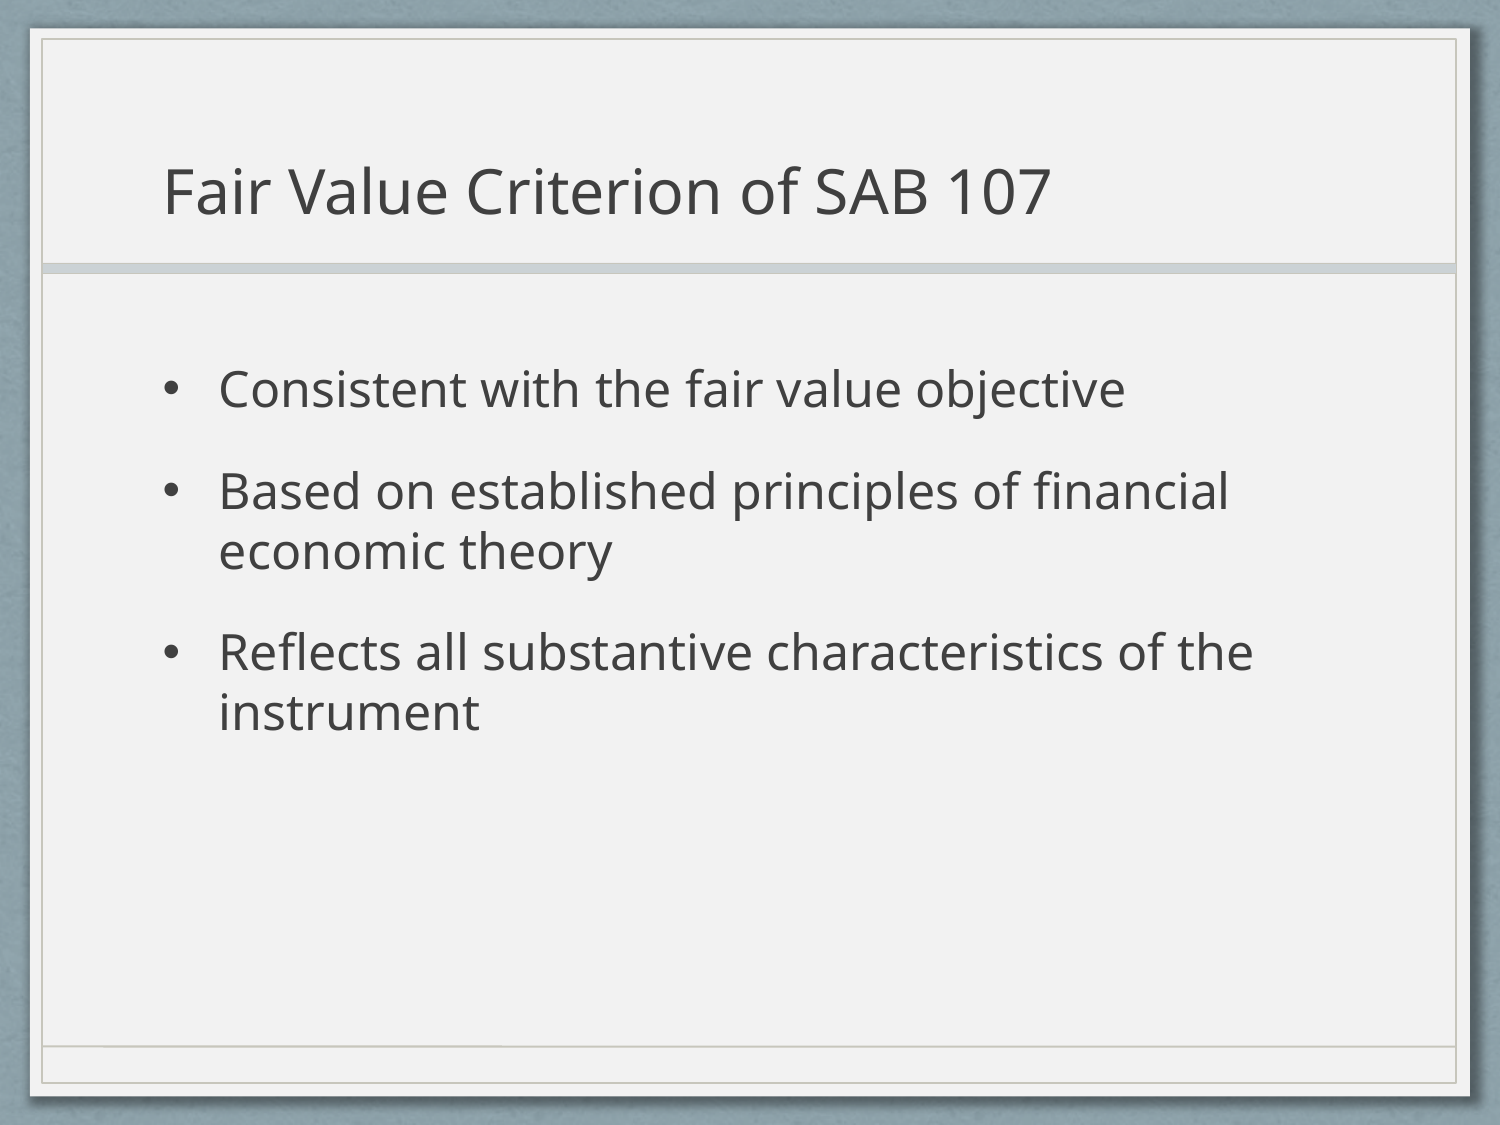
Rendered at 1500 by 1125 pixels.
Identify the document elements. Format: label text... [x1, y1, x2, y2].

list Consistent with the fair value objective Based on established principles of financial economic theory Reflects all substantive characteristics of the instrument [147, 350, 1353, 995]
title Fair Value Criterion of SAB 107 [147, 119, 1353, 260]
